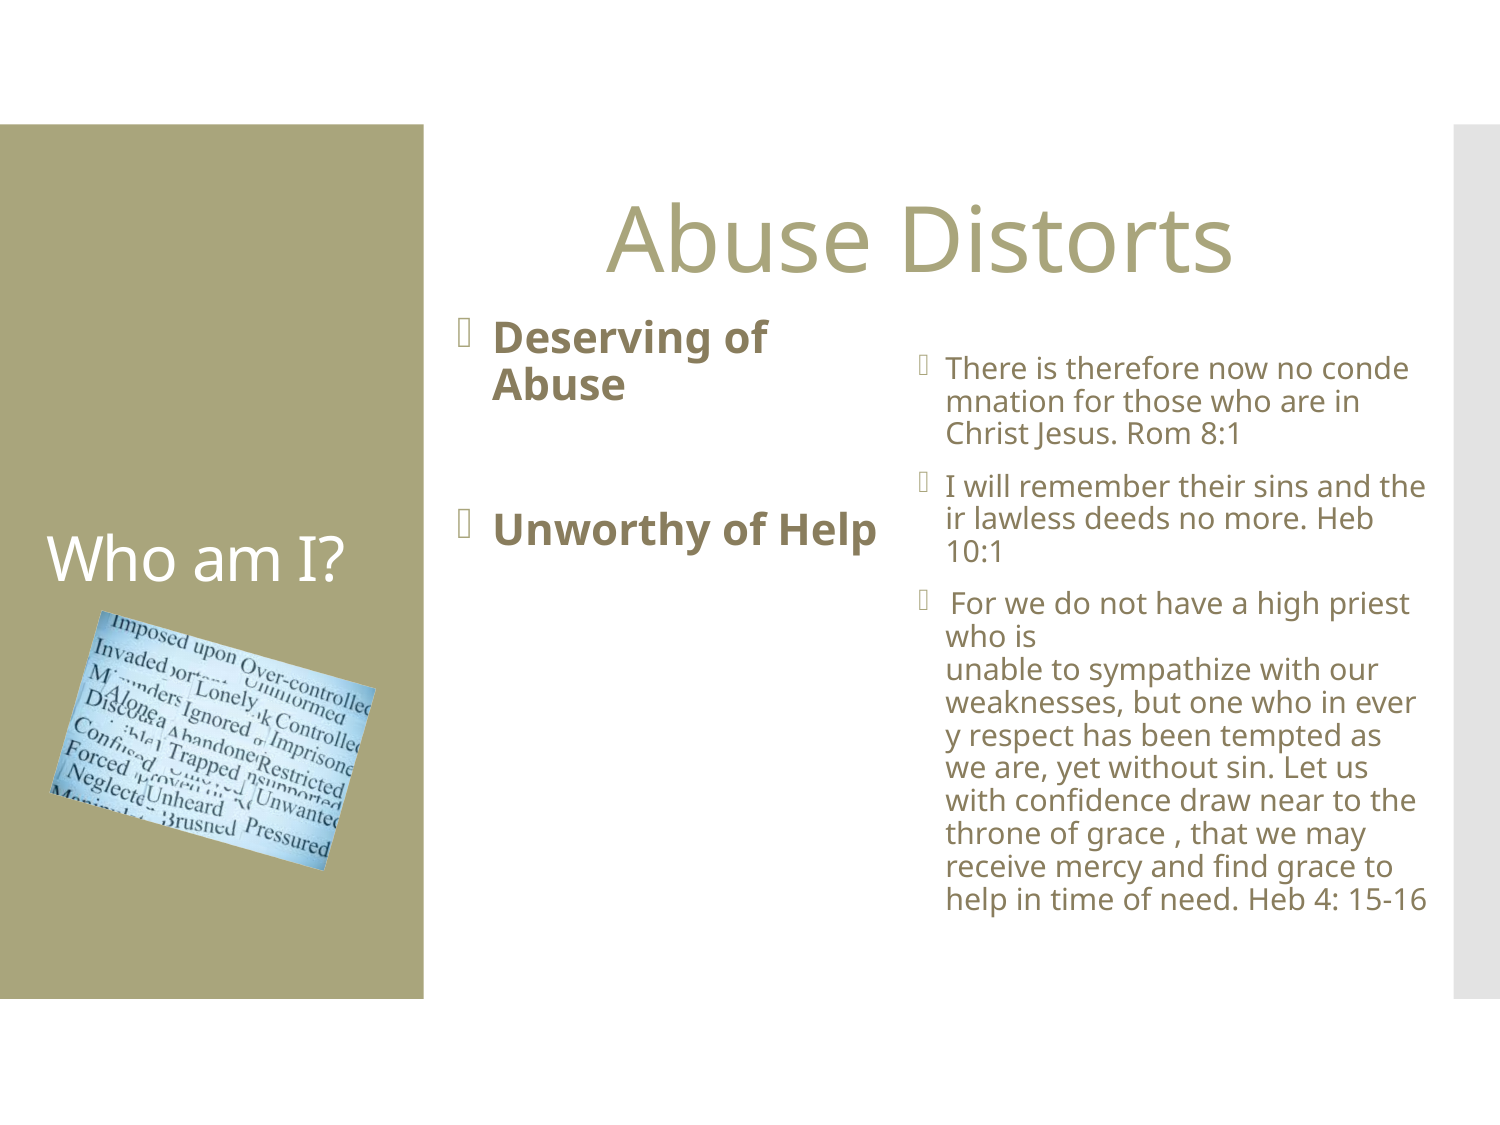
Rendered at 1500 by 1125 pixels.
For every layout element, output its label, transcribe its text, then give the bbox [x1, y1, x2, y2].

list There is therefore now no condemnation for those who are in Christ Jesus. Rom 8:1 I will remember their sins and their lawless deeds no more. Heb 10:1 For we do not have a high priest who is unable to sympathize with our weaknesses, but one who in every respect has been tempted as we are, yet without sin. Let us with confidence draw near to the throne of grace , that we may receive mercy and find grace to help in time of need. Heb 4: 15-16 [903, 340, 1444, 929]
list Deserving of Abuse Unworthy of Help [441, 247, 904, 878]
title Who am I? [31, 184, 394, 940]
picture [50, 611, 375, 870]
text_box Abuse Distorts [452, 173, 1390, 299]
